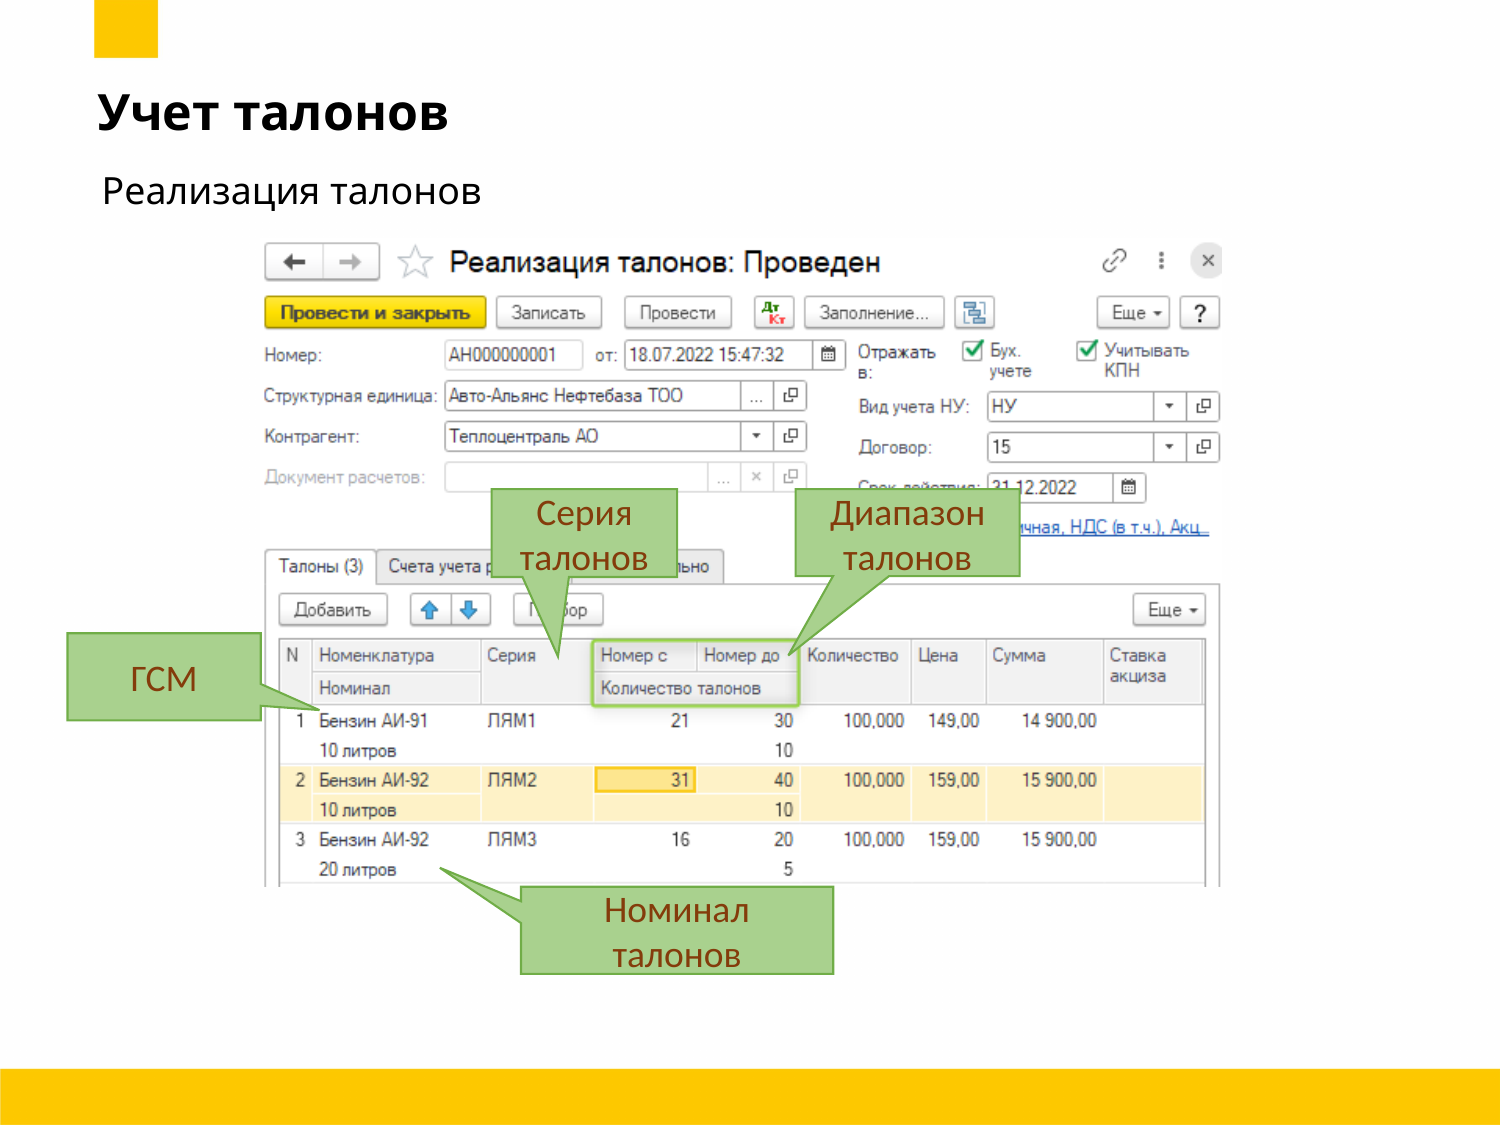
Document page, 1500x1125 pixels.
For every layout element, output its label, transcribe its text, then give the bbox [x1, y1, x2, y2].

subtitle Реализация талонов [86, 164, 1243, 239]
picture [0, 0, 1500, 1125]
text_box Номинал талонов [466, 887, 835, 975]
title Учет талонов [82, 79, 1431, 151]
text_box ГСМ [66, 632, 260, 722]
